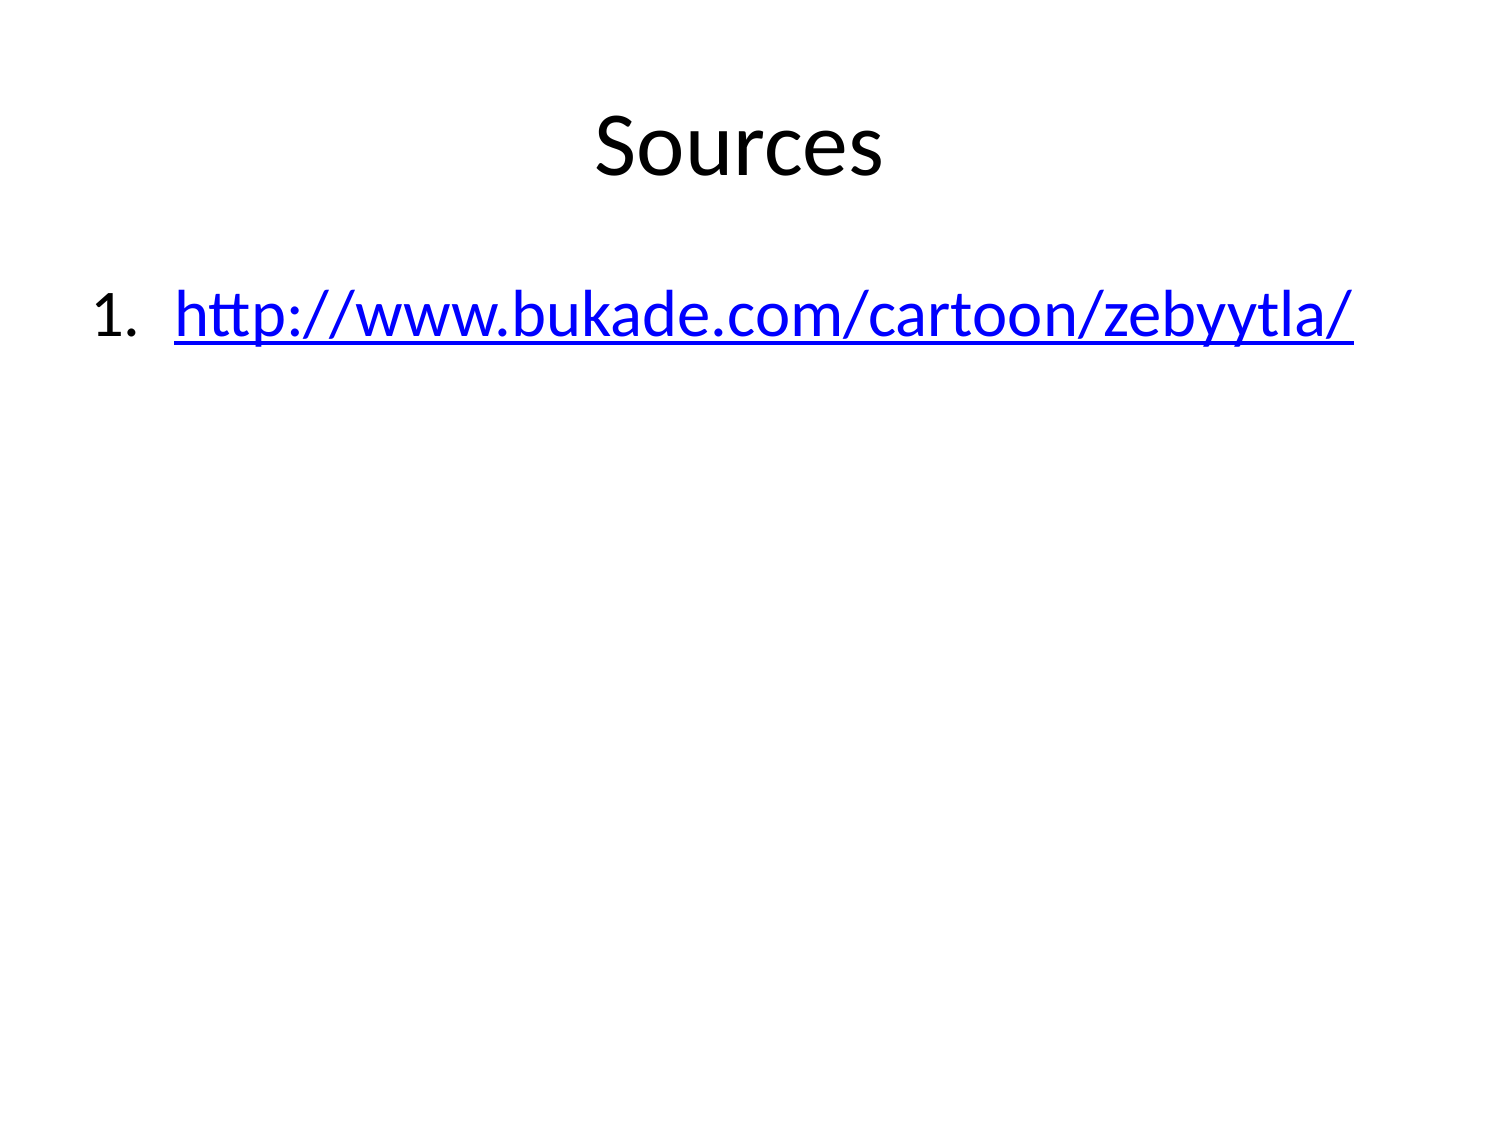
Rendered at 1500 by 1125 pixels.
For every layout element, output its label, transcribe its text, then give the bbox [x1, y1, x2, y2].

title Sources [75, 45, 1425, 233]
list http://www.bukade.com/cartoon/zebyytla/ [75, 262, 1425, 1005]
